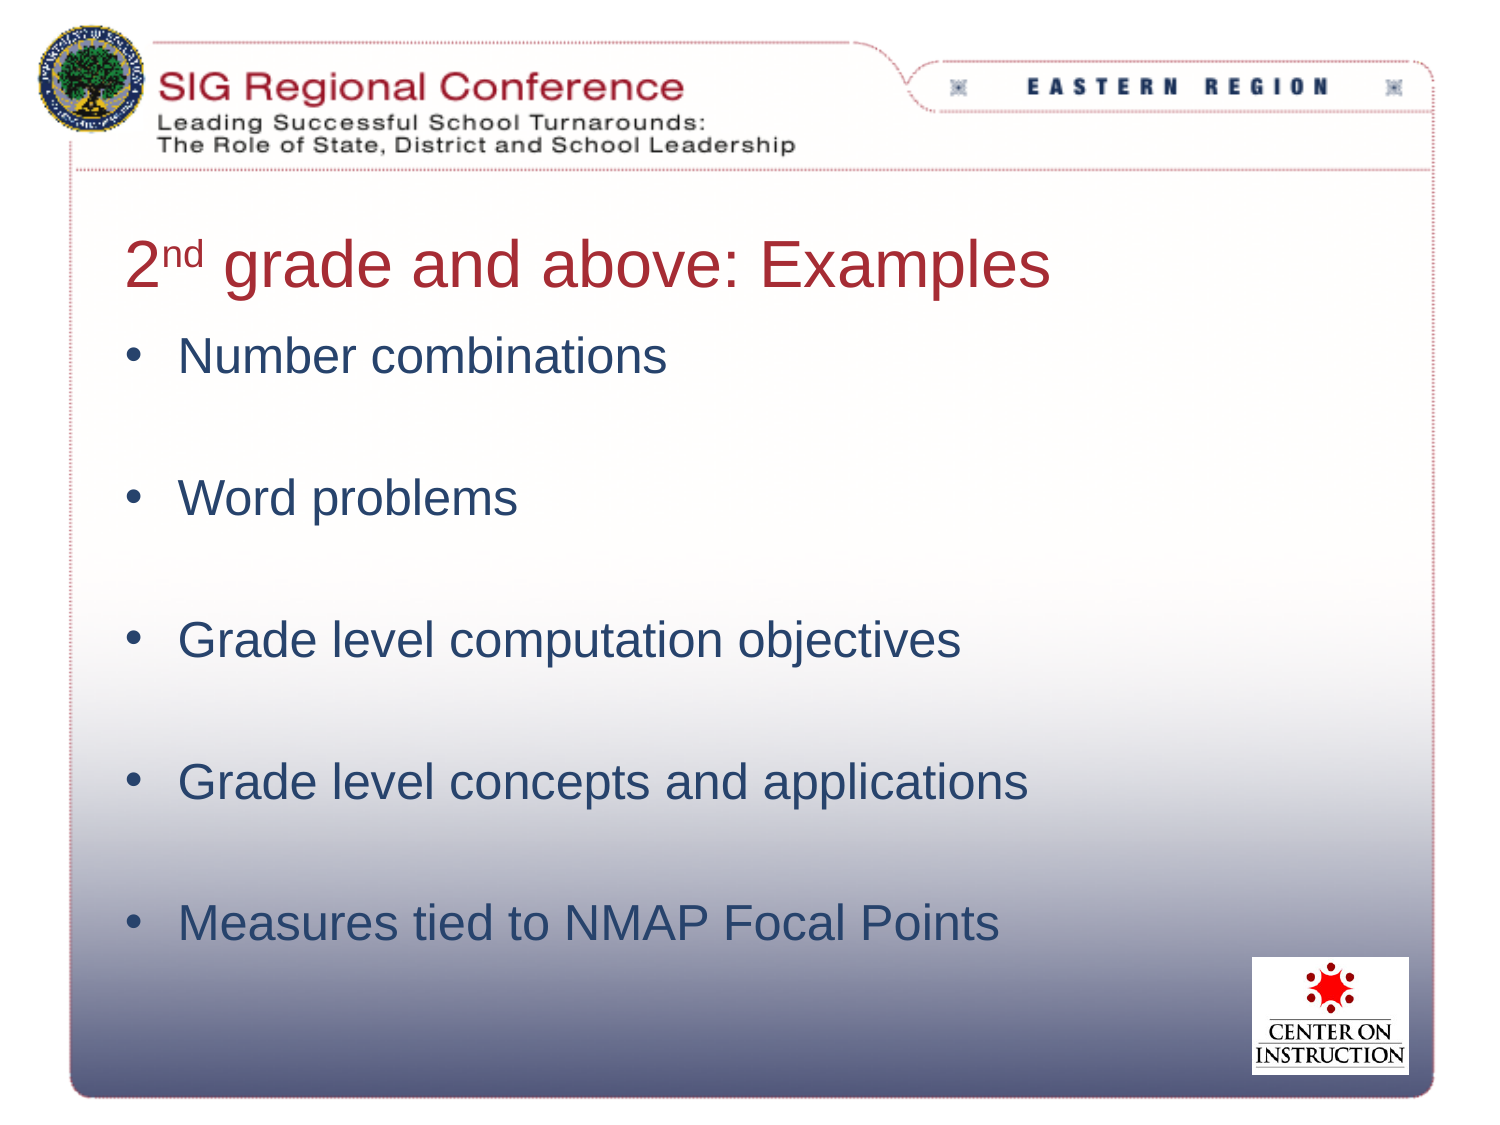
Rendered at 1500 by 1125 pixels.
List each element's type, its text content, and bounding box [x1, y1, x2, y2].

title 2nd grade and above: Examples [109, 182, 1400, 315]
list Number combinations Word problems Grade level computation objectives Grade level concepts and applications Measures tied to NMAP Focal Points [109, 315, 1400, 964]
picture [2, 0, 1481, 1125]
